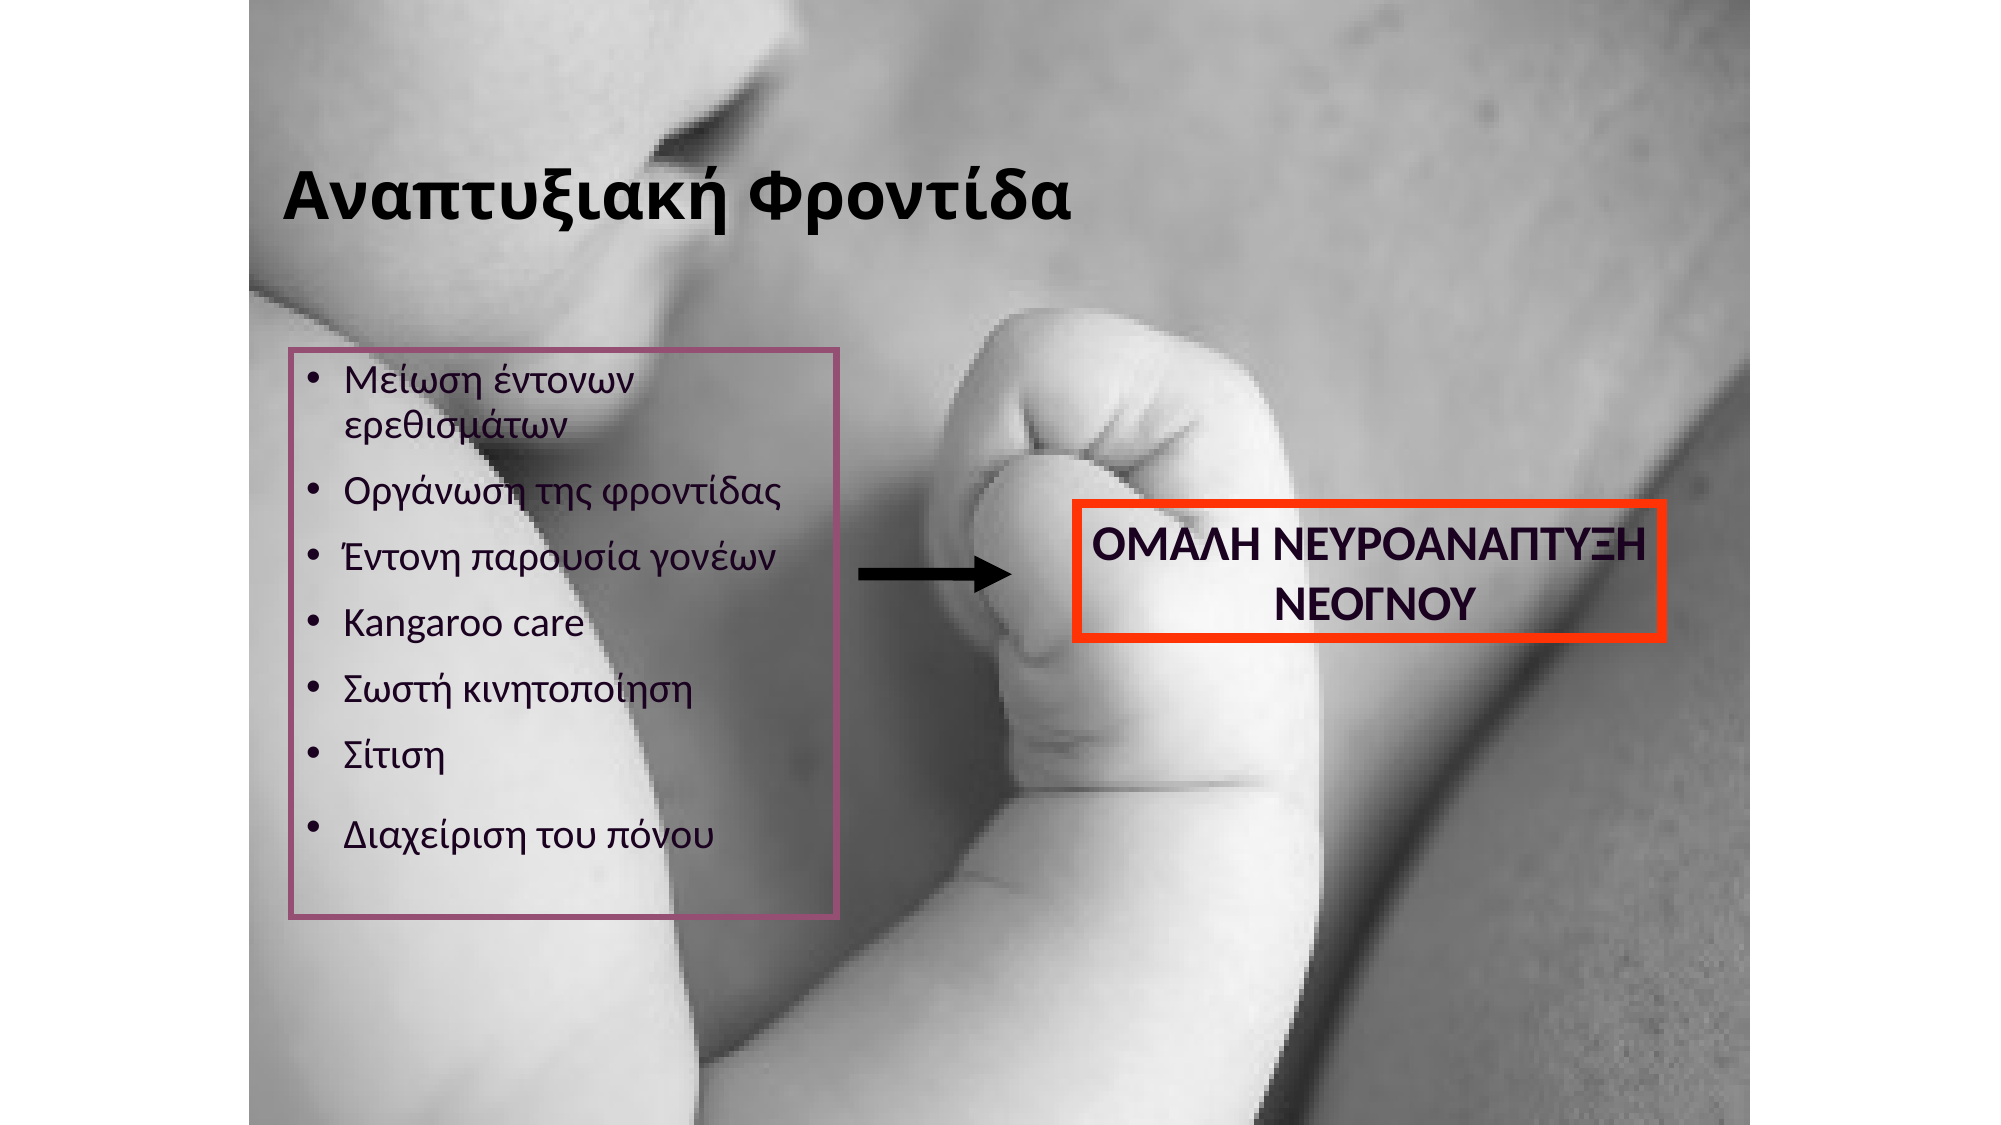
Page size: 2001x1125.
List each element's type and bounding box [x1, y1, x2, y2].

picture [249, 0, 1750, 1125]
